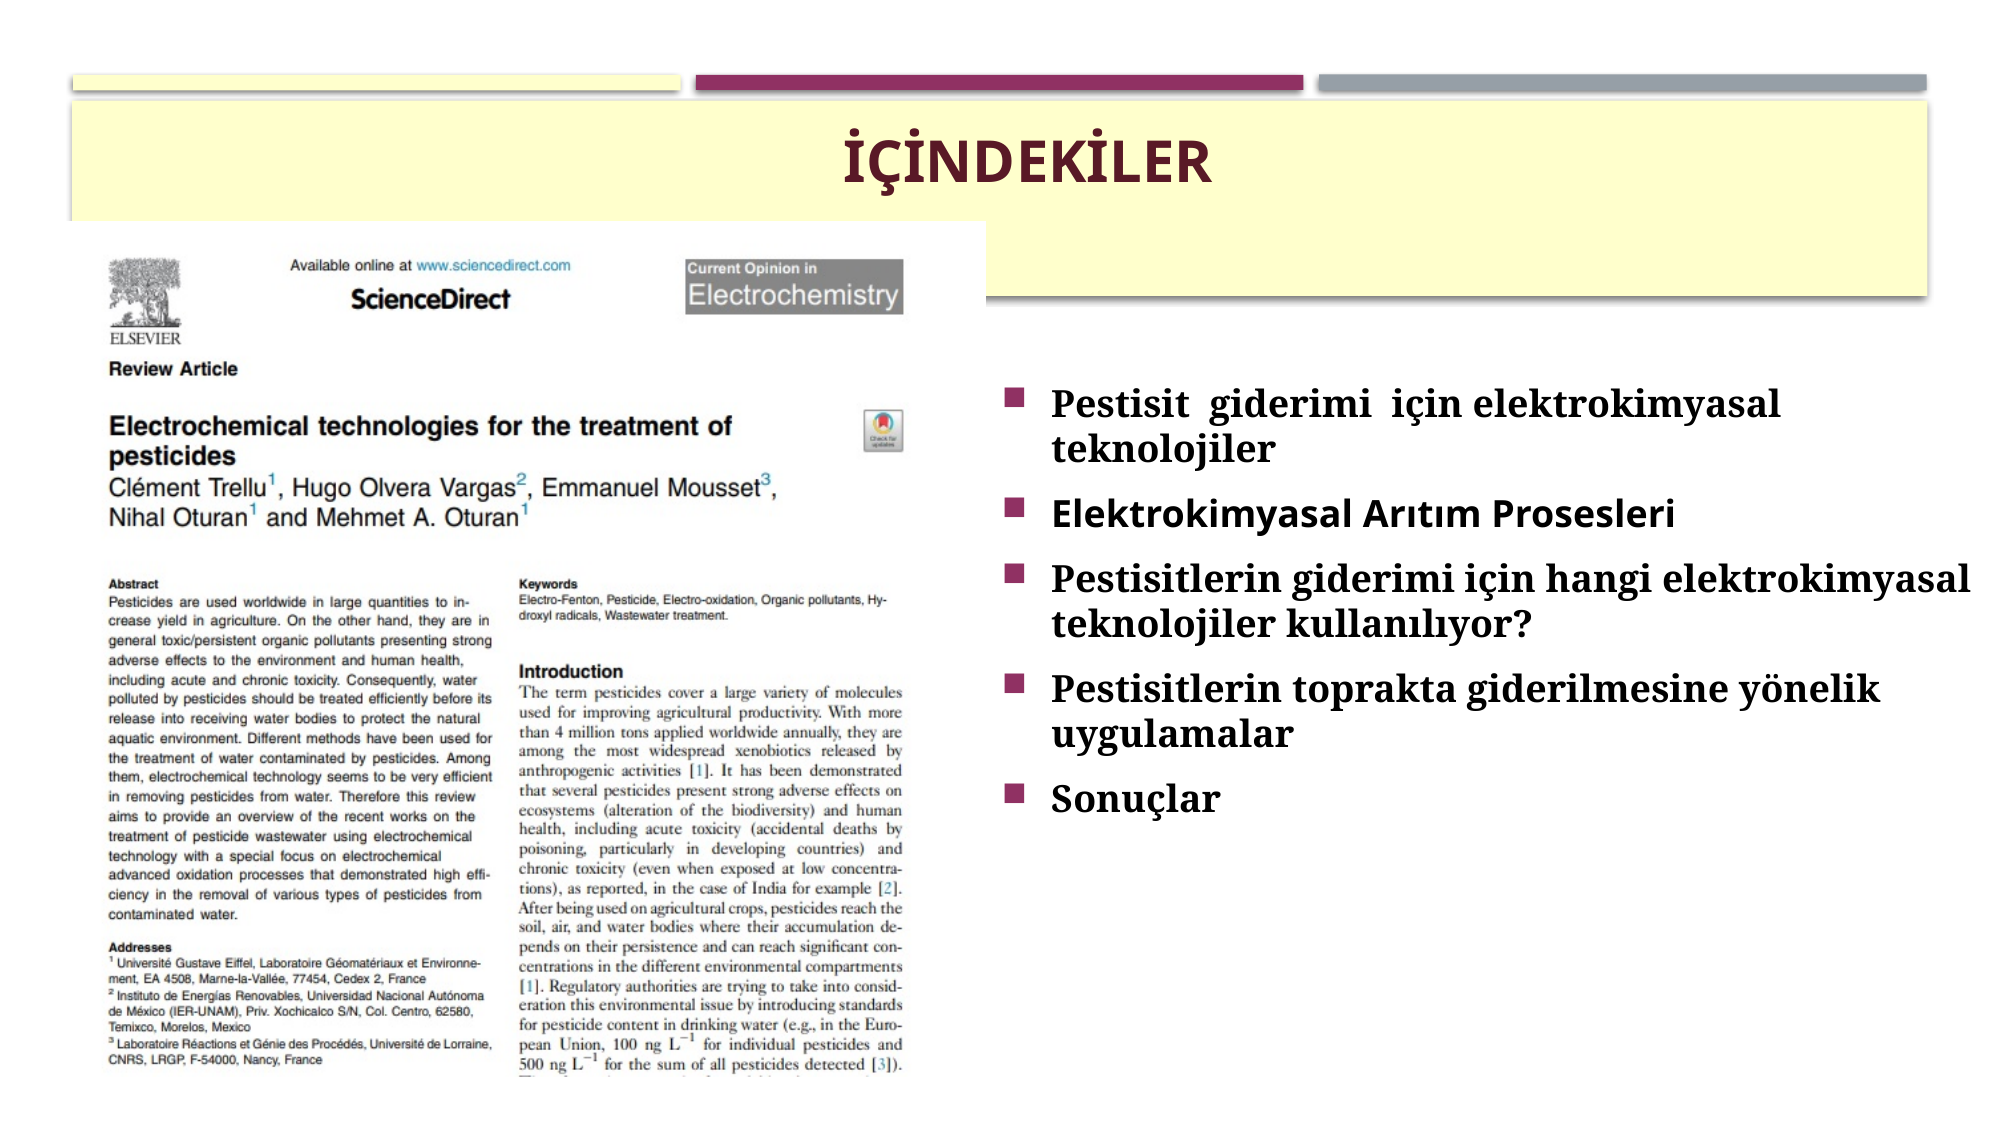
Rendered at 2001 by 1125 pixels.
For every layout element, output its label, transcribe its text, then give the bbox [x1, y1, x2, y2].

title İçİndekİler [828, 117, 1483, 202]
list Pestisit giderimi için elektrokimyasal teknolojiler Elektrokimyasal Arıtım Prosesleri Pestisitlerin giderimi için hangi elektrokimyasal teknolojiler kullanılıyor? Pestisitlerin toprakta giderilmesine yönelik uygulamalar Sonuçlar [991, 363, 1988, 967]
picture [16, 220, 987, 1077]
